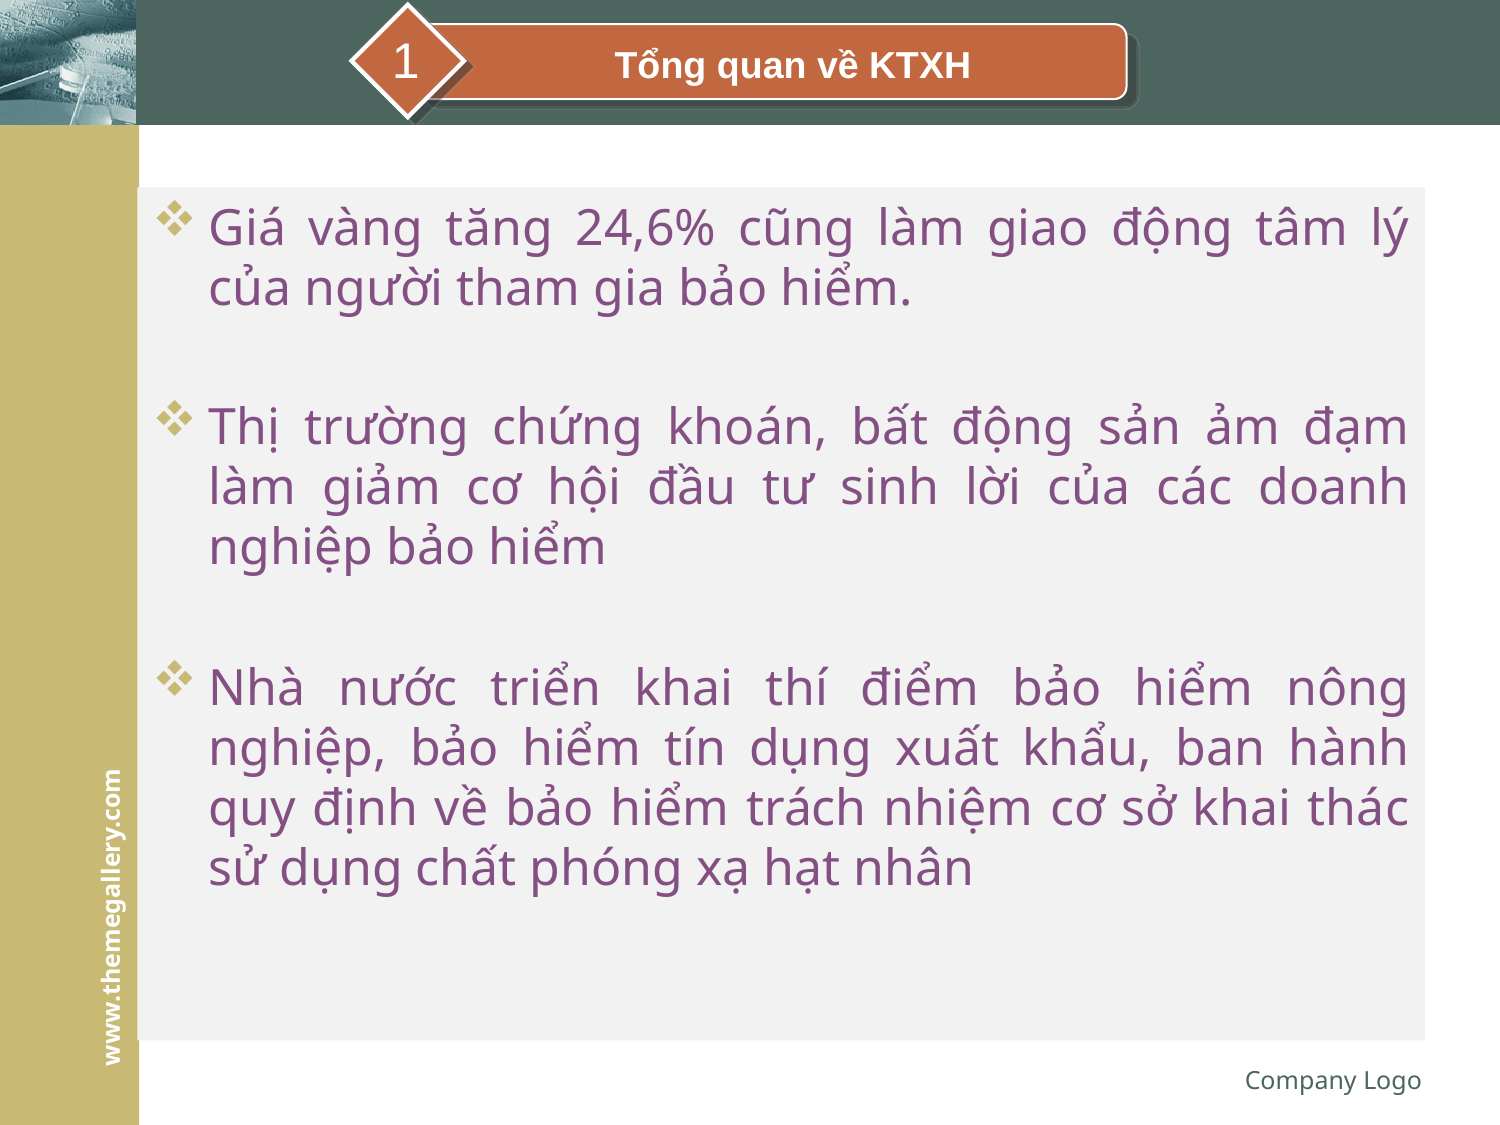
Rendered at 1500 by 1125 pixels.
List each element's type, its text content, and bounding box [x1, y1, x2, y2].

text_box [351, 4, 1135, 118]
list Giá vàng tăng 24,6% cũng làm giao động tâm lý của người tham gia bảo hiểm. Thị trường chứng khoán, bất động sản ảm đạm làm giảm cơ hội đầu tư sinh lời của các doanh nghiệp bảo hiểm Nhà nước triển khai thí điểm bảo hiểm nông nghiệp, bảo hiểm tín dụng xuất khẩu, ban hành quy định về bảo hiểm trách nhiệm cơ sở khai thác sử dụng chất phóng xạ hạt nhân [137, 187, 1426, 1041]
footer Company Logo [1024, 1056, 1438, 1110]
picture [0, 0, 136, 125]
